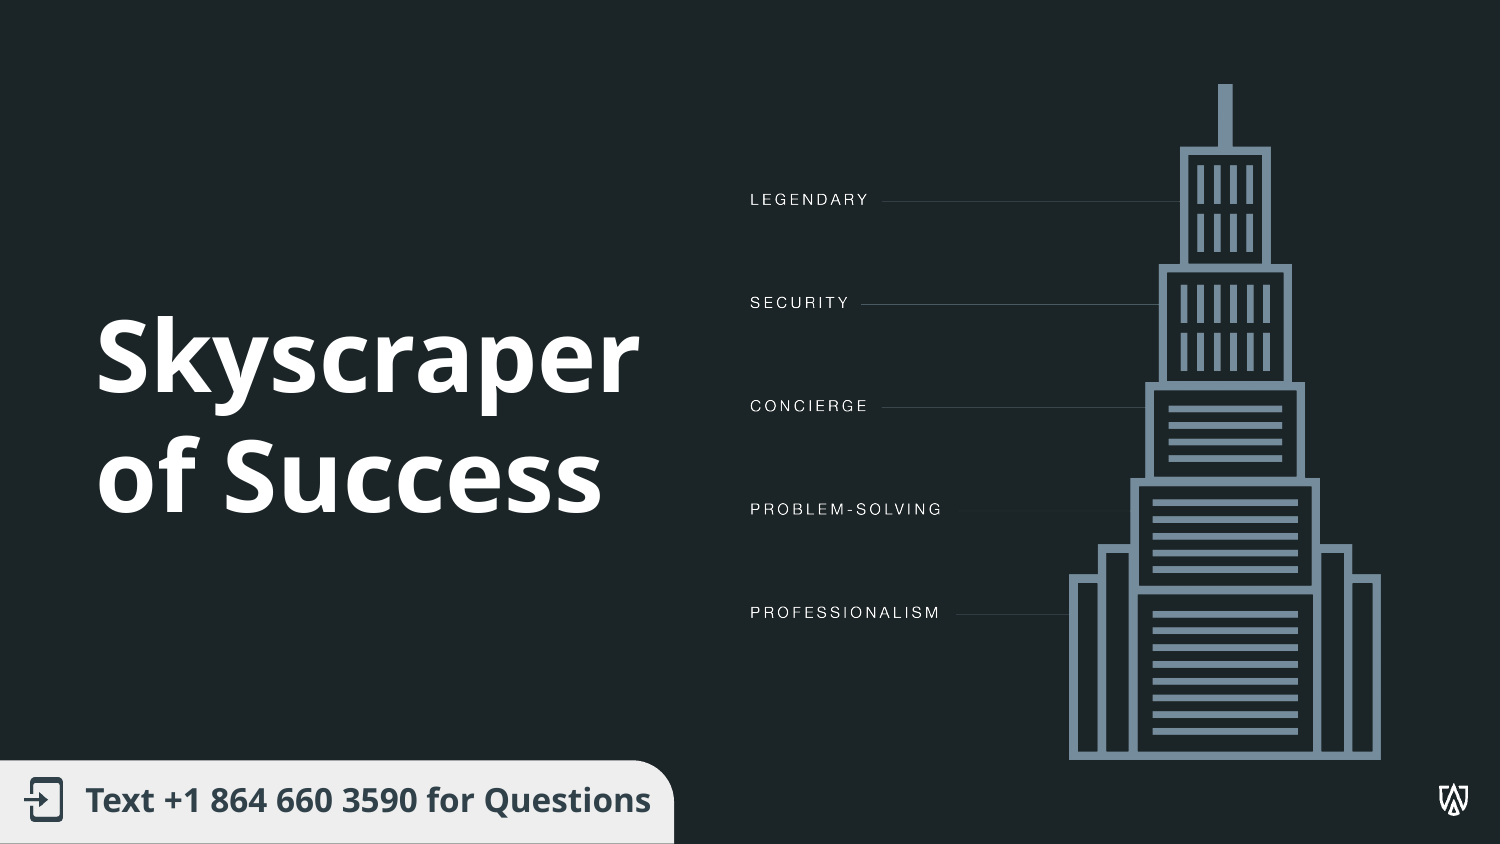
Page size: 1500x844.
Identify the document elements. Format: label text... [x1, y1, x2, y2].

picture [24, 777, 64, 822]
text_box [0, 760, 675, 844]
picture [1439, 783, 1468, 816]
text_box Skyscraper of Success [80, 284, 677, 541]
picture [749, 84, 1381, 760]
